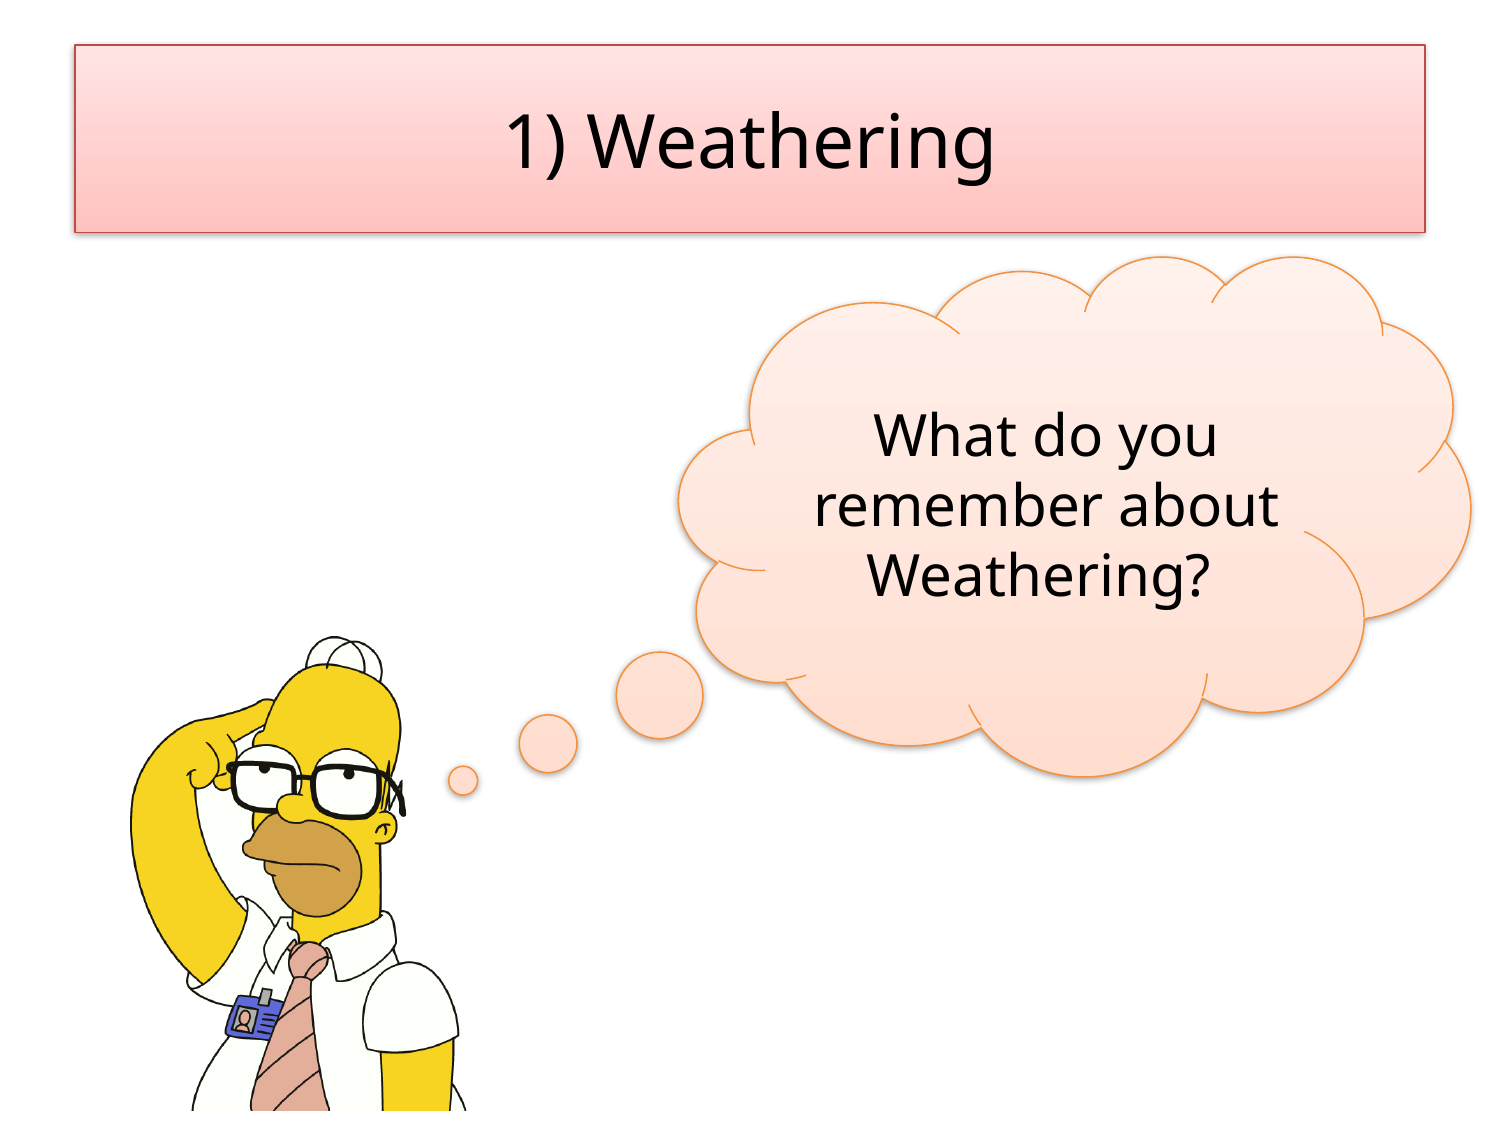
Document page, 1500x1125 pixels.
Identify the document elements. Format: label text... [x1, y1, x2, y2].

text_box What do you remember about Weathering? [615, 651, 704, 740]
text_box What do you remember about Weathering? [518, 714, 578, 774]
picture [123, 635, 491, 1111]
title 1) Weathering [74, 44, 1426, 233]
text_box What do you remember about Weathering? [677, 256, 1472, 778]
